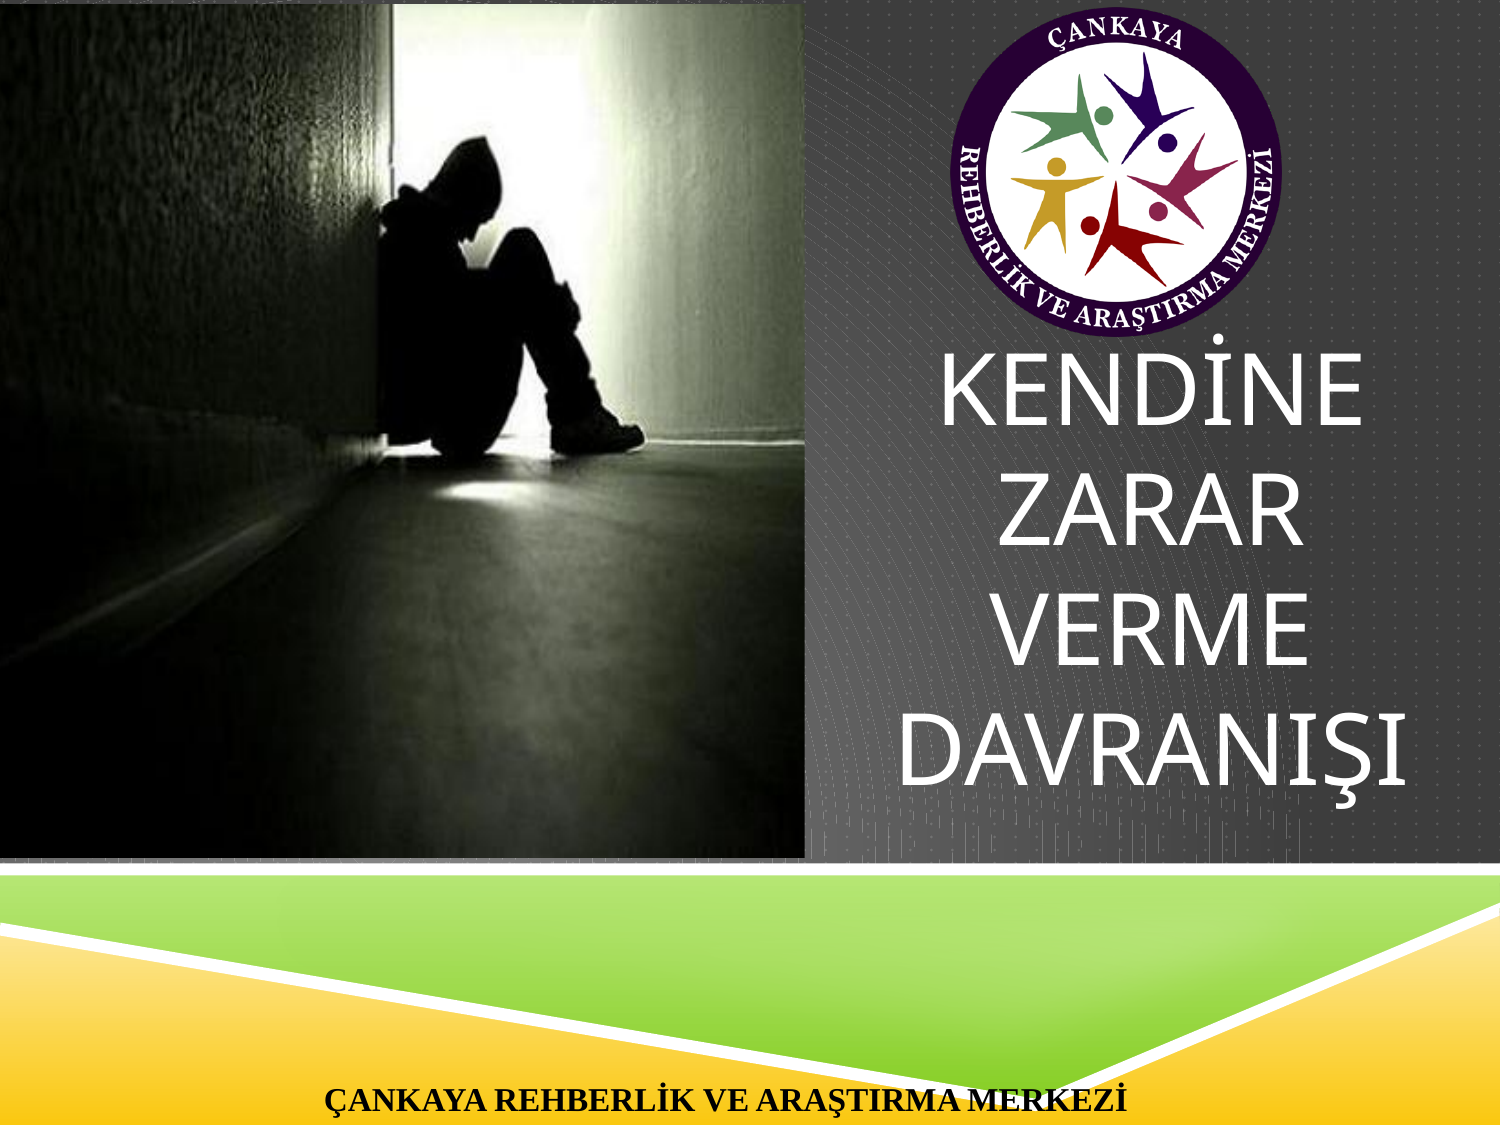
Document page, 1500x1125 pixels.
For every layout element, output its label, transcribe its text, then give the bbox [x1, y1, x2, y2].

picture [0, 4, 805, 858]
picture [950, 7, 1282, 337]
text_box ÇANKAYA REHBERLİK VE ARAŞTIRMA MERKEZİ [206, 1070, 1247, 1125]
title KENDİNE ZARAR VERME DAVRANIŞI [832, 420, 1471, 813]
